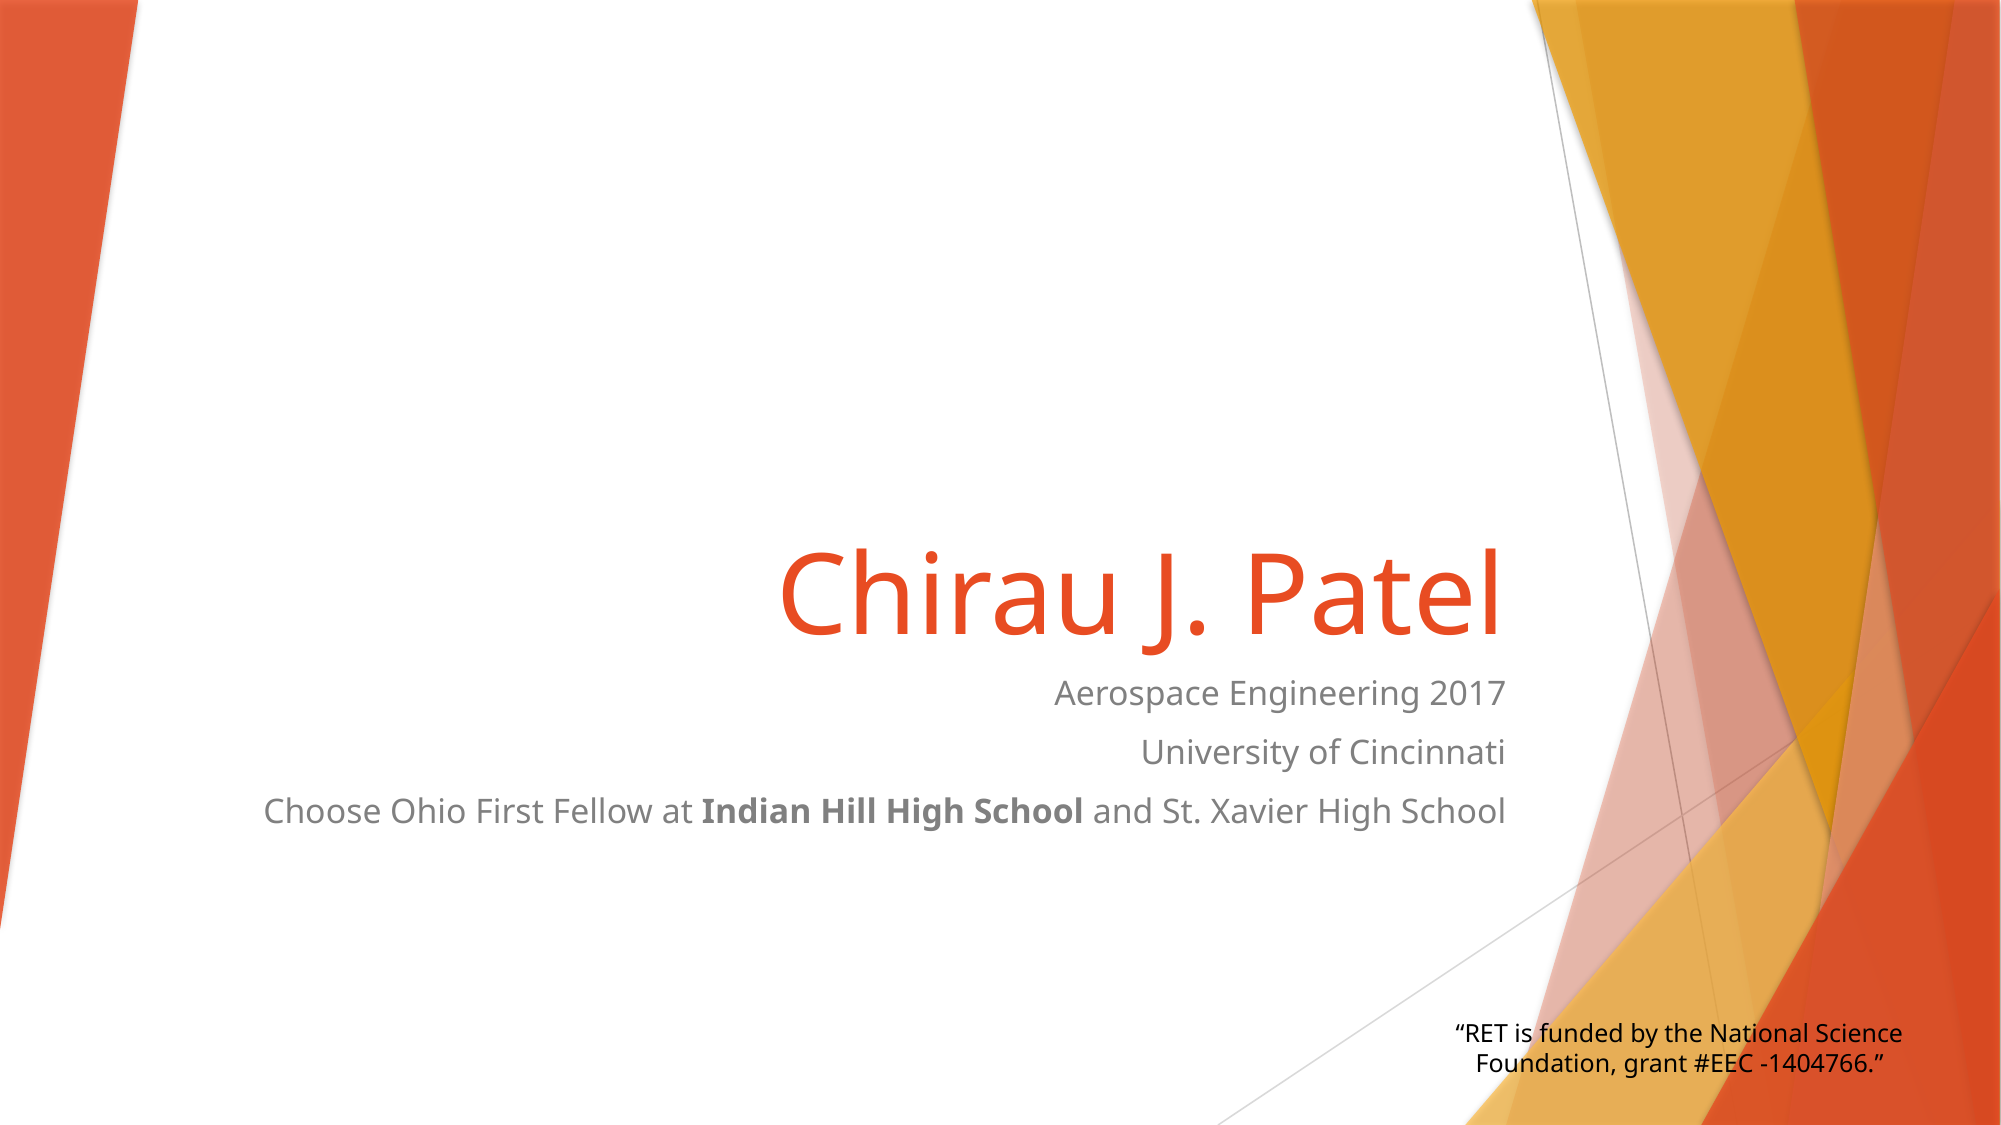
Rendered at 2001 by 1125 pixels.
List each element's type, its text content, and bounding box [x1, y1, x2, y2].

subtitle Aerospace Engineering 2017 University of Cincinnati Choose Ohio First Fellow at Indian Hill High School and St. Xavier High School [247, 664, 1522, 845]
title Chirau J. Patel [247, 394, 1522, 664]
text_box “RET is funded by the National Science Foundation, grant #EEC -1404766.” [1431, 1010, 1929, 1085]
